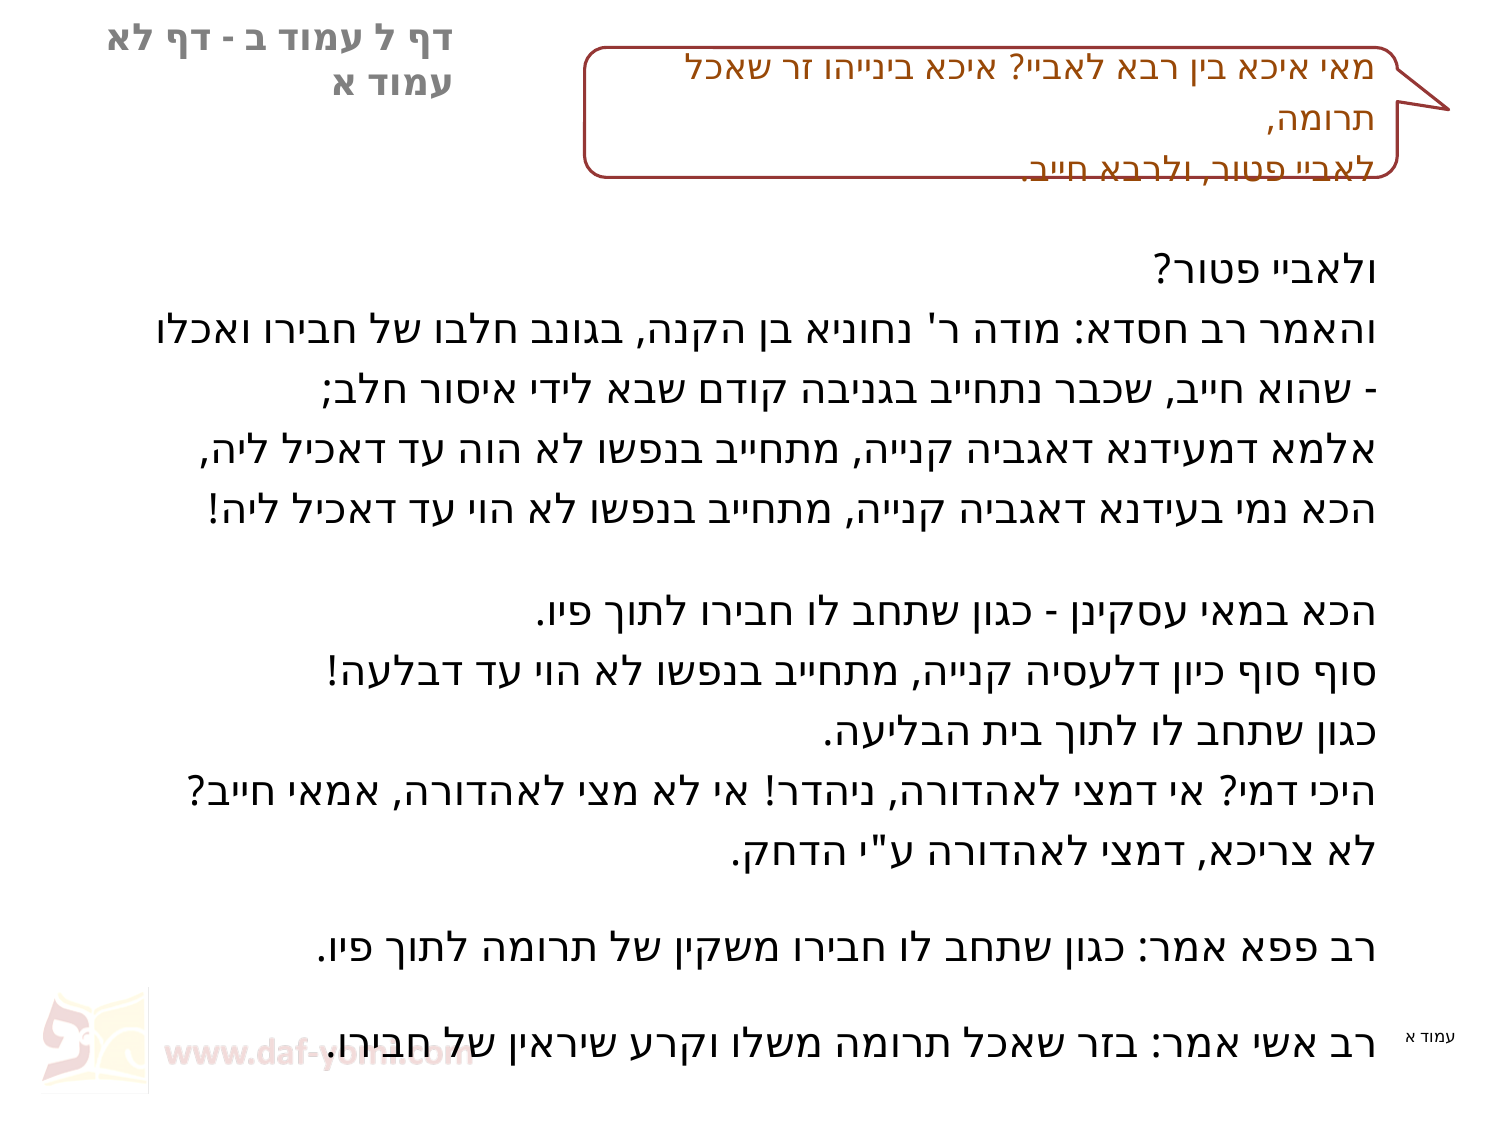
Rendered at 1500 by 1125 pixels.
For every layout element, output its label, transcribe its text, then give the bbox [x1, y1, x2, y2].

text_box דף ל עמוד ב - דף לא עמוד א [0, 5, 469, 111]
text_box ולאביי פטור? והאמר רב חסדא: מודה ר' נחוניא בן הקנה, בגונב חלבו של חבירו ואכלו - שהוא חייב, שכבר נתחייב בגניבה קודם שבא לידי איסור חלב; אלמא דמעידנא דאגביה קנייה, מתחייב בנפשו לא הוה עד דאכיל ליה, הכא נמי בעידנא דאגביה קנייה, מתחייב בנפשו לא הוי עד דאכיל ליה! הכא במאי עסקינן - כגון שתחב לו חבירו לתוך פיו. סוף סוף כיון דלעסיה קנייה, מתחייב בנפשו לא הוי עד דבלעה! כגון שתחב לו לתוך בית הבליעה. היכי דמי? אי דמצי לאהדורה, ניהדר! אי לא מצי לאהדורה, אמאי חייב? לא צריכא, דמצי לאהדורה ע"י הדחק. רב פפא אמר: כגון שתחב לו חבירו משקין של תרומה לתוך פיו. רב אשי אמר: בזר שאכל תרומה משלו וקרע שיראין של חבירו. [135, 224, 1393, 1074]
text_box עמוד א [1375, 1018, 1471, 1054]
text_box מאי איכא בין רבא לאביי? איכא בינייהו זר שאכל תרומה, לאביי פטור, ולרבא חייב. [582, 45, 1451, 180]
picture [40, 987, 553, 1098]
